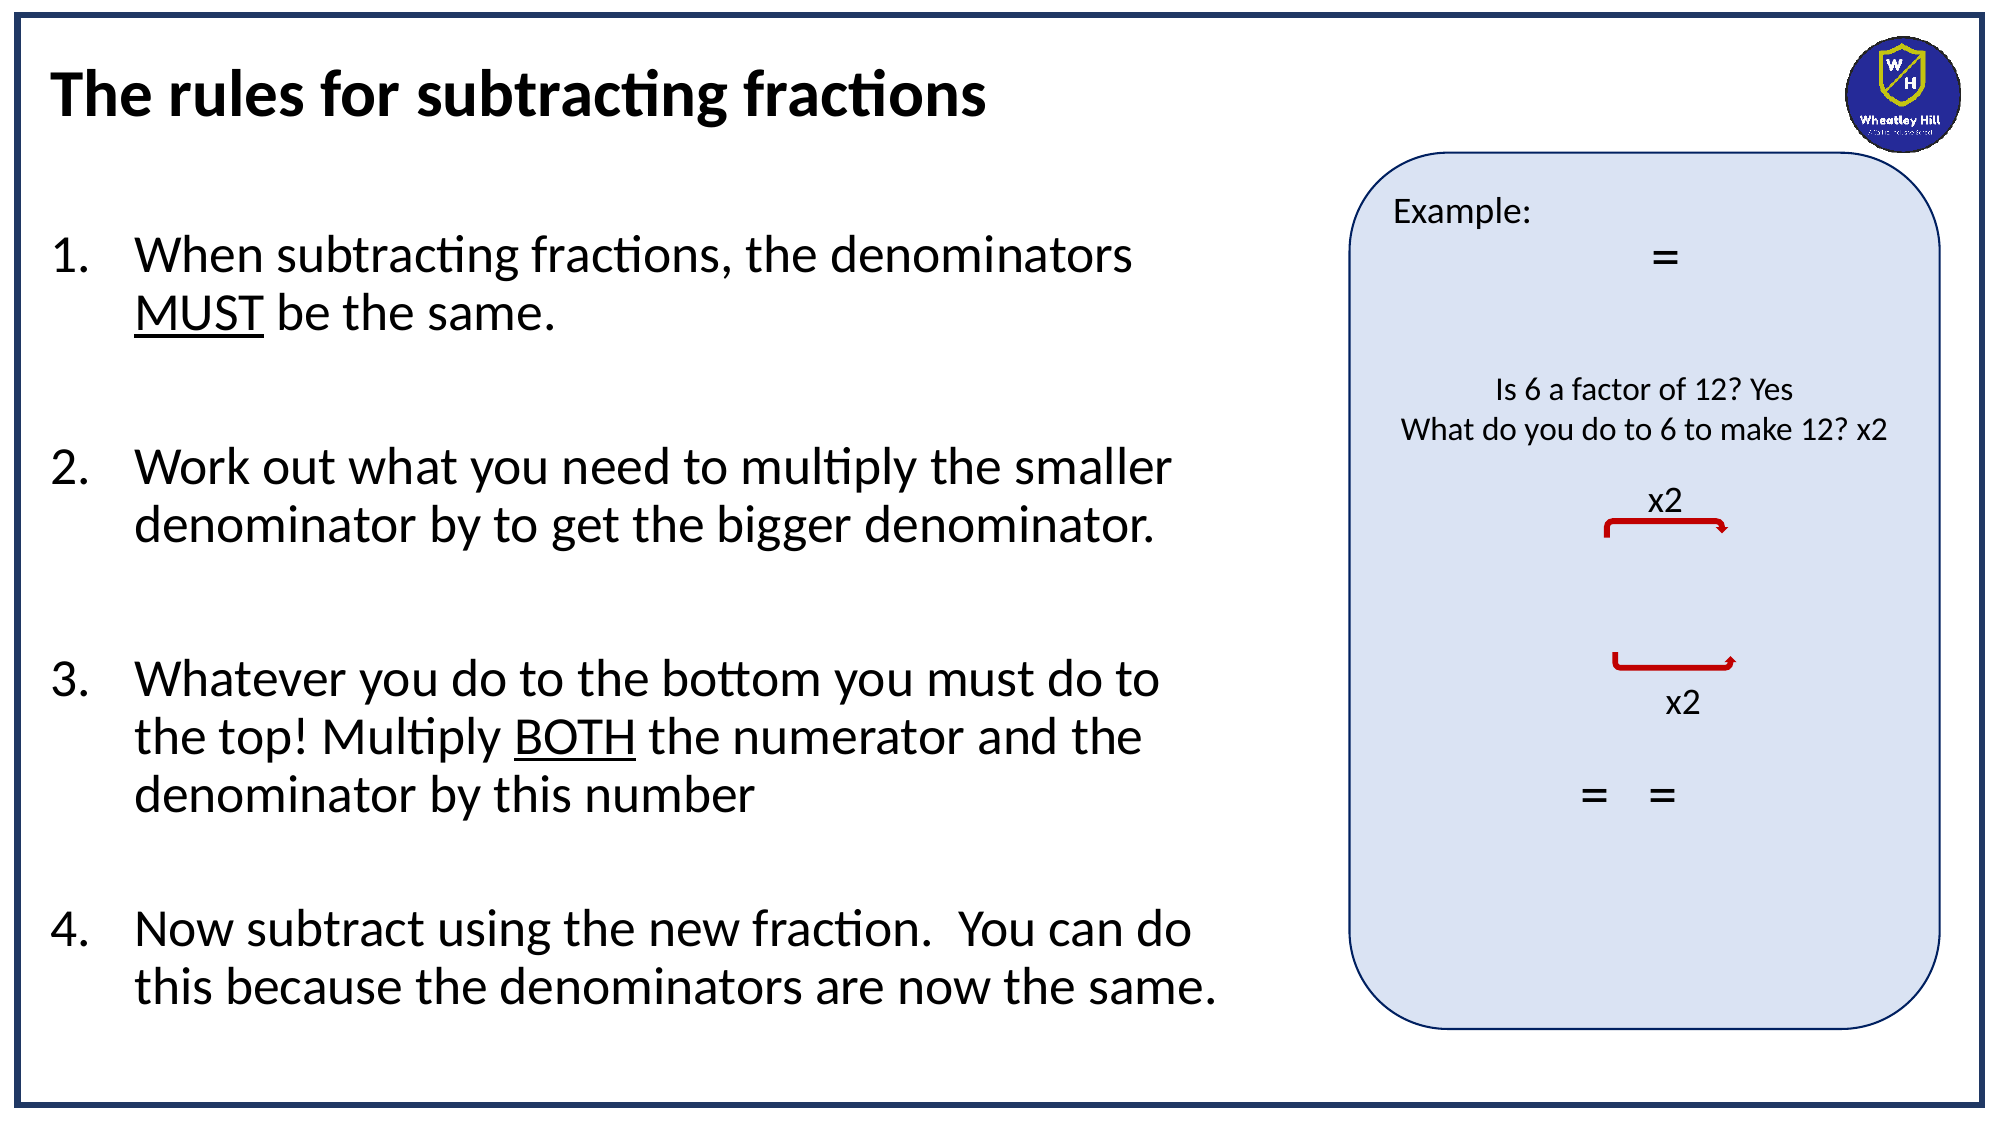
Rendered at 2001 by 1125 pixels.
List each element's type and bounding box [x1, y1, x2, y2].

text_box [17, 14, 1983, 1106]
text_box [1583, 467, 1777, 731]
